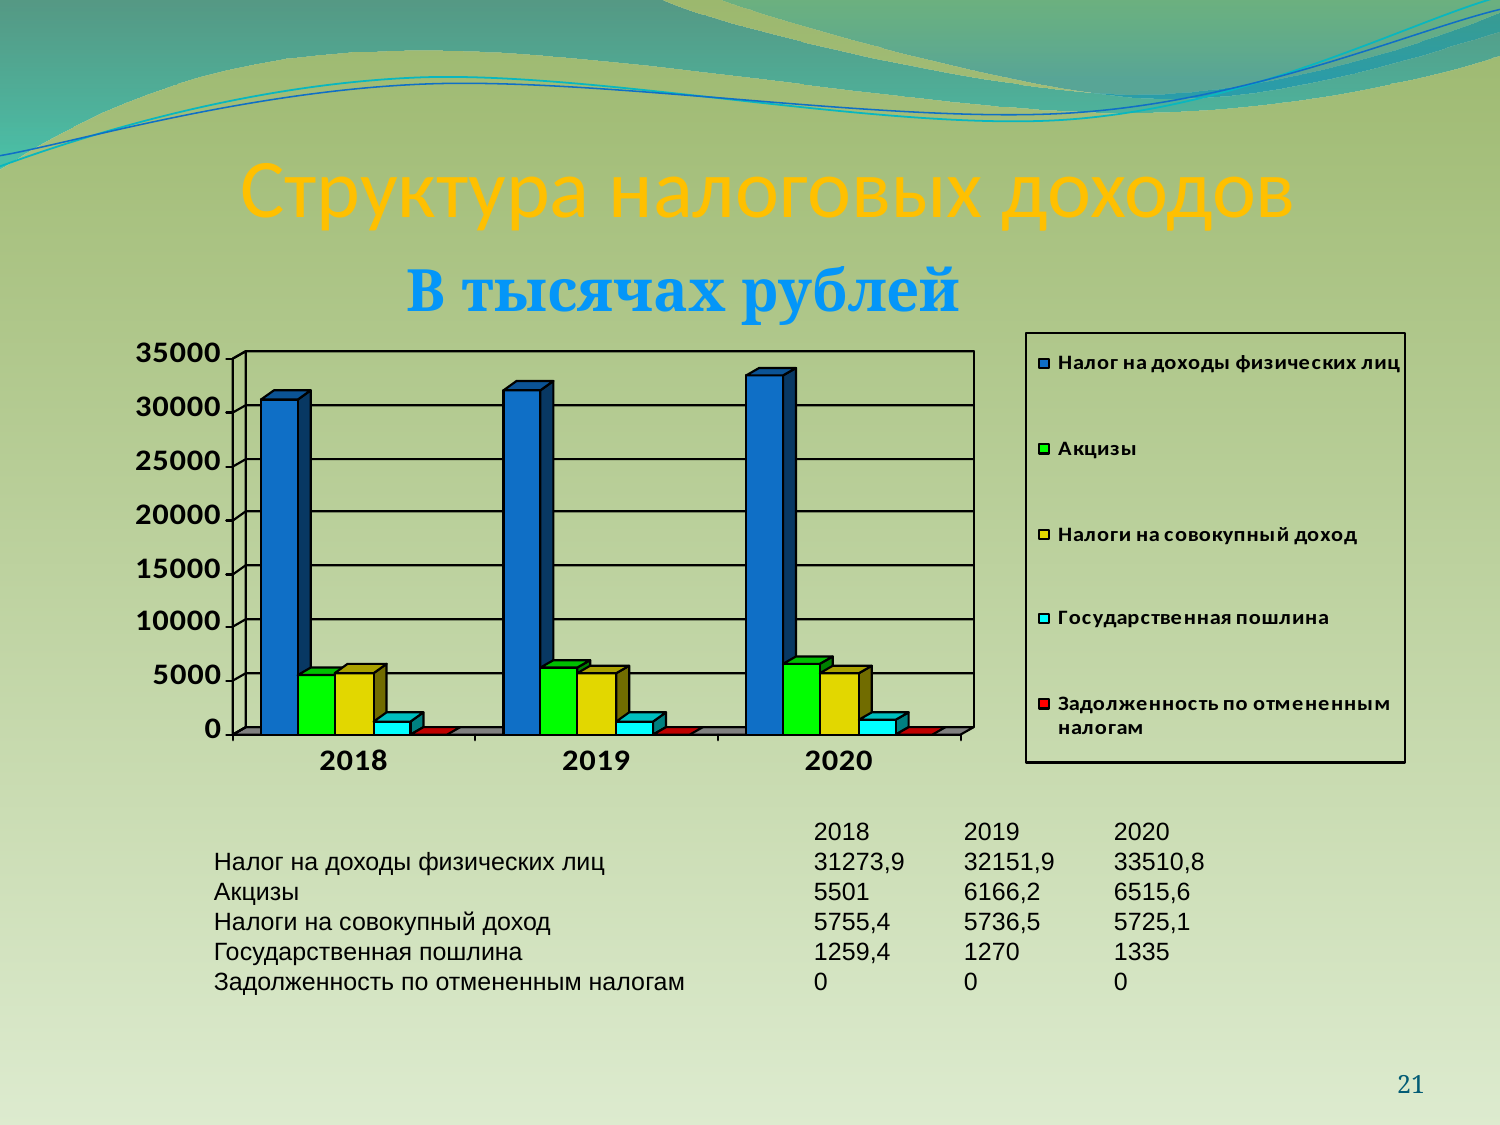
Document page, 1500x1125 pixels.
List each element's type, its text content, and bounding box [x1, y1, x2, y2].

slide_number 21 [1299, 1042, 1425, 1103]
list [70, 304, 1425, 821]
title Структура налоговых доходов [93, 46, 1444, 235]
text_box 2018 2019 2020 Налог на доходы физических лиц 31273,9 32151,9 33510,8 Акцизы 5501 6166,2 6515,6 Налоги на совокупный доход 5755,4 5736,5 5725,1 Государственная пошлина 1259,4 1270 1335 Задолженность по отмененным налогам 0 0 0 [199, 833, 1325, 1003]
text_box В тысячах рублей [374, 246, 993, 303]
